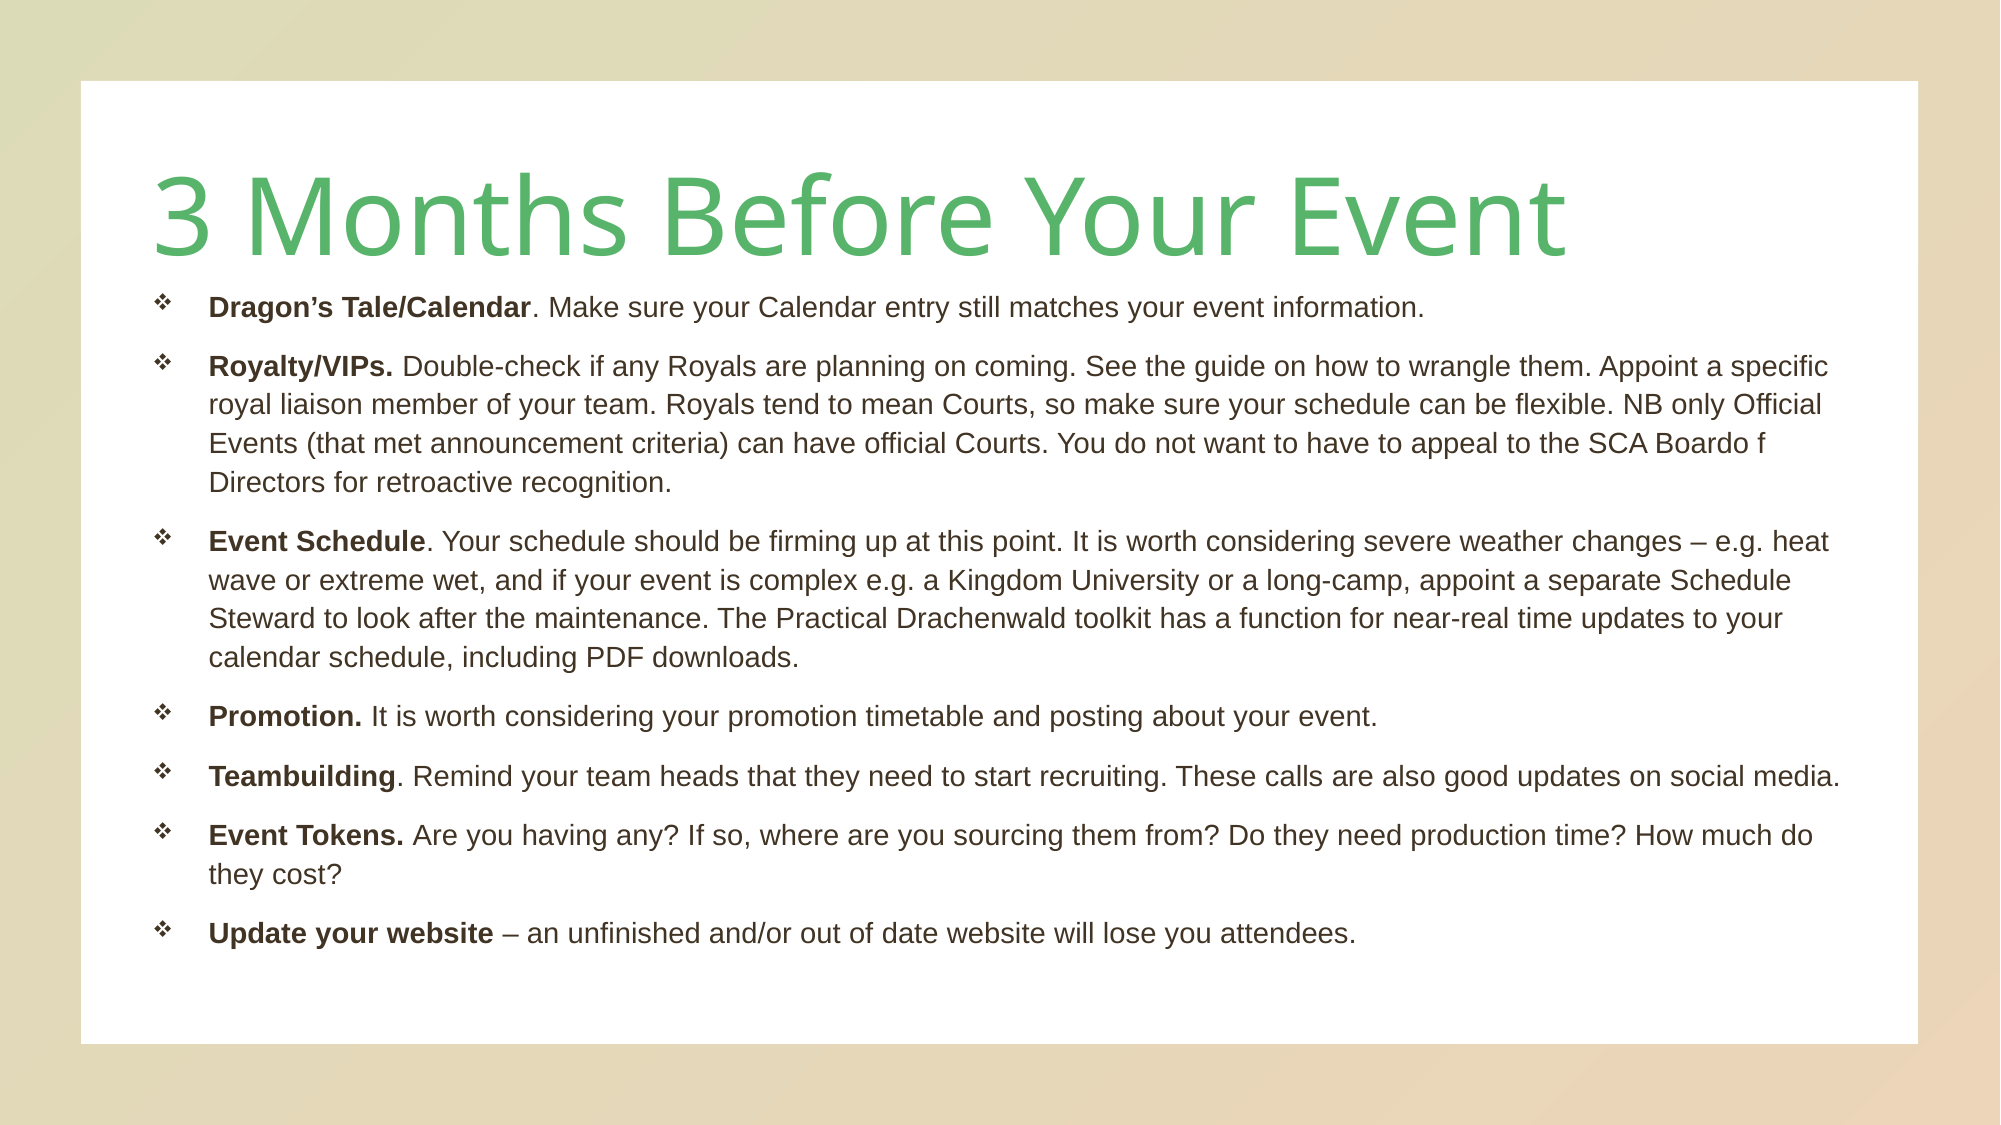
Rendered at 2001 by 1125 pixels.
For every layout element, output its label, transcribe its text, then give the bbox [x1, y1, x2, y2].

text_box Dragon’s Tale/Calendar. Make sure your Calendar entry still matches your event information. Royalty/VIPs. Double-check if any Royals are planning on coming. See the guide on how to wrangle them. Appoint a specific royal liaison member of your team. Royals tend to mean Courts, so make sure your schedule can be flexible. NB only Official Events (that met announcement criteria) can have official Courts. You do not want to have to appeal to the SCA Boardo f Directors for retroactive recognition. Event Schedule. Your schedule should be firming up at this point. It is worth considering severe weather changes – e.g. heat wave or extreme wet, and if your event is complex e.g. a Kingdom University or a long-camp, appoint a separate Schedule Steward to look after the maintenance. The Practical Drachenwald toolkit has a function for near-real time updates to your calendar schedule, including PDF downloads. Promotion. It is worth considering your promotion timetable and posting about your event. Teambuilding. Remind your team heads that they need to start recruiting. These calls are also good updates on social media. Event Tokens. Are you having any? If so, where are you sourcing them from? Do they need production time? How much do they cost? Update your website – an unfinished and/or out of date website will lose you attendees. [137, 277, 1863, 1014]
text_box 3 Months Before Your Event [137, 111, 1863, 277]
